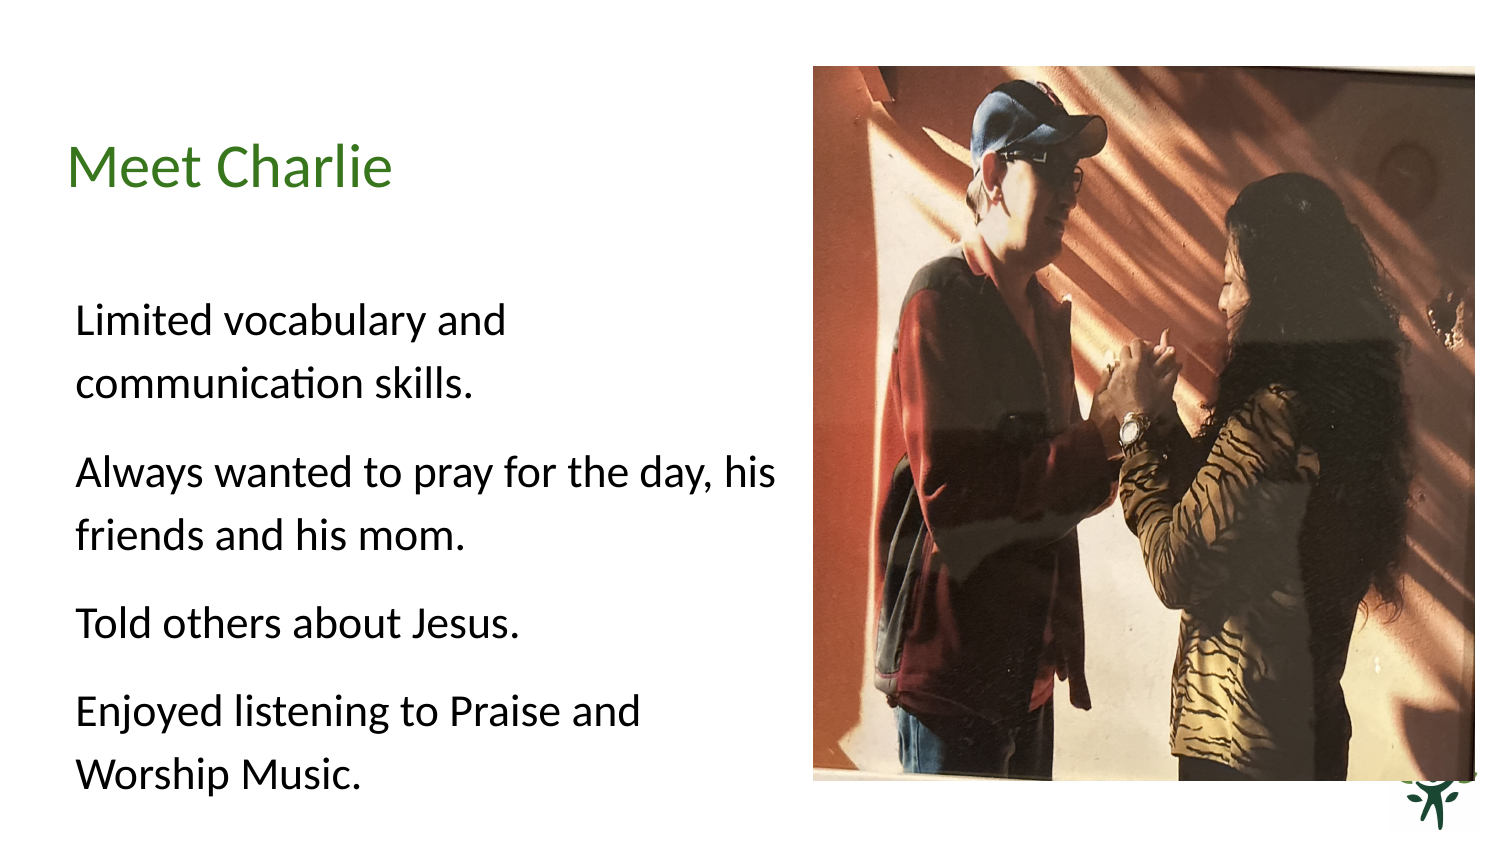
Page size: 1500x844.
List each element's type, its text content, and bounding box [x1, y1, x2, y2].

title Meet Charlie [51, 91, 512, 216]
list Limited vocabulary and communication skills. Always wanted to pray for the day, his friends and his mom. Told others about Jesus. Enjoyed listening to Praise and Worship Music. [60, 266, 813, 789]
picture [812, 66, 1480, 830]
